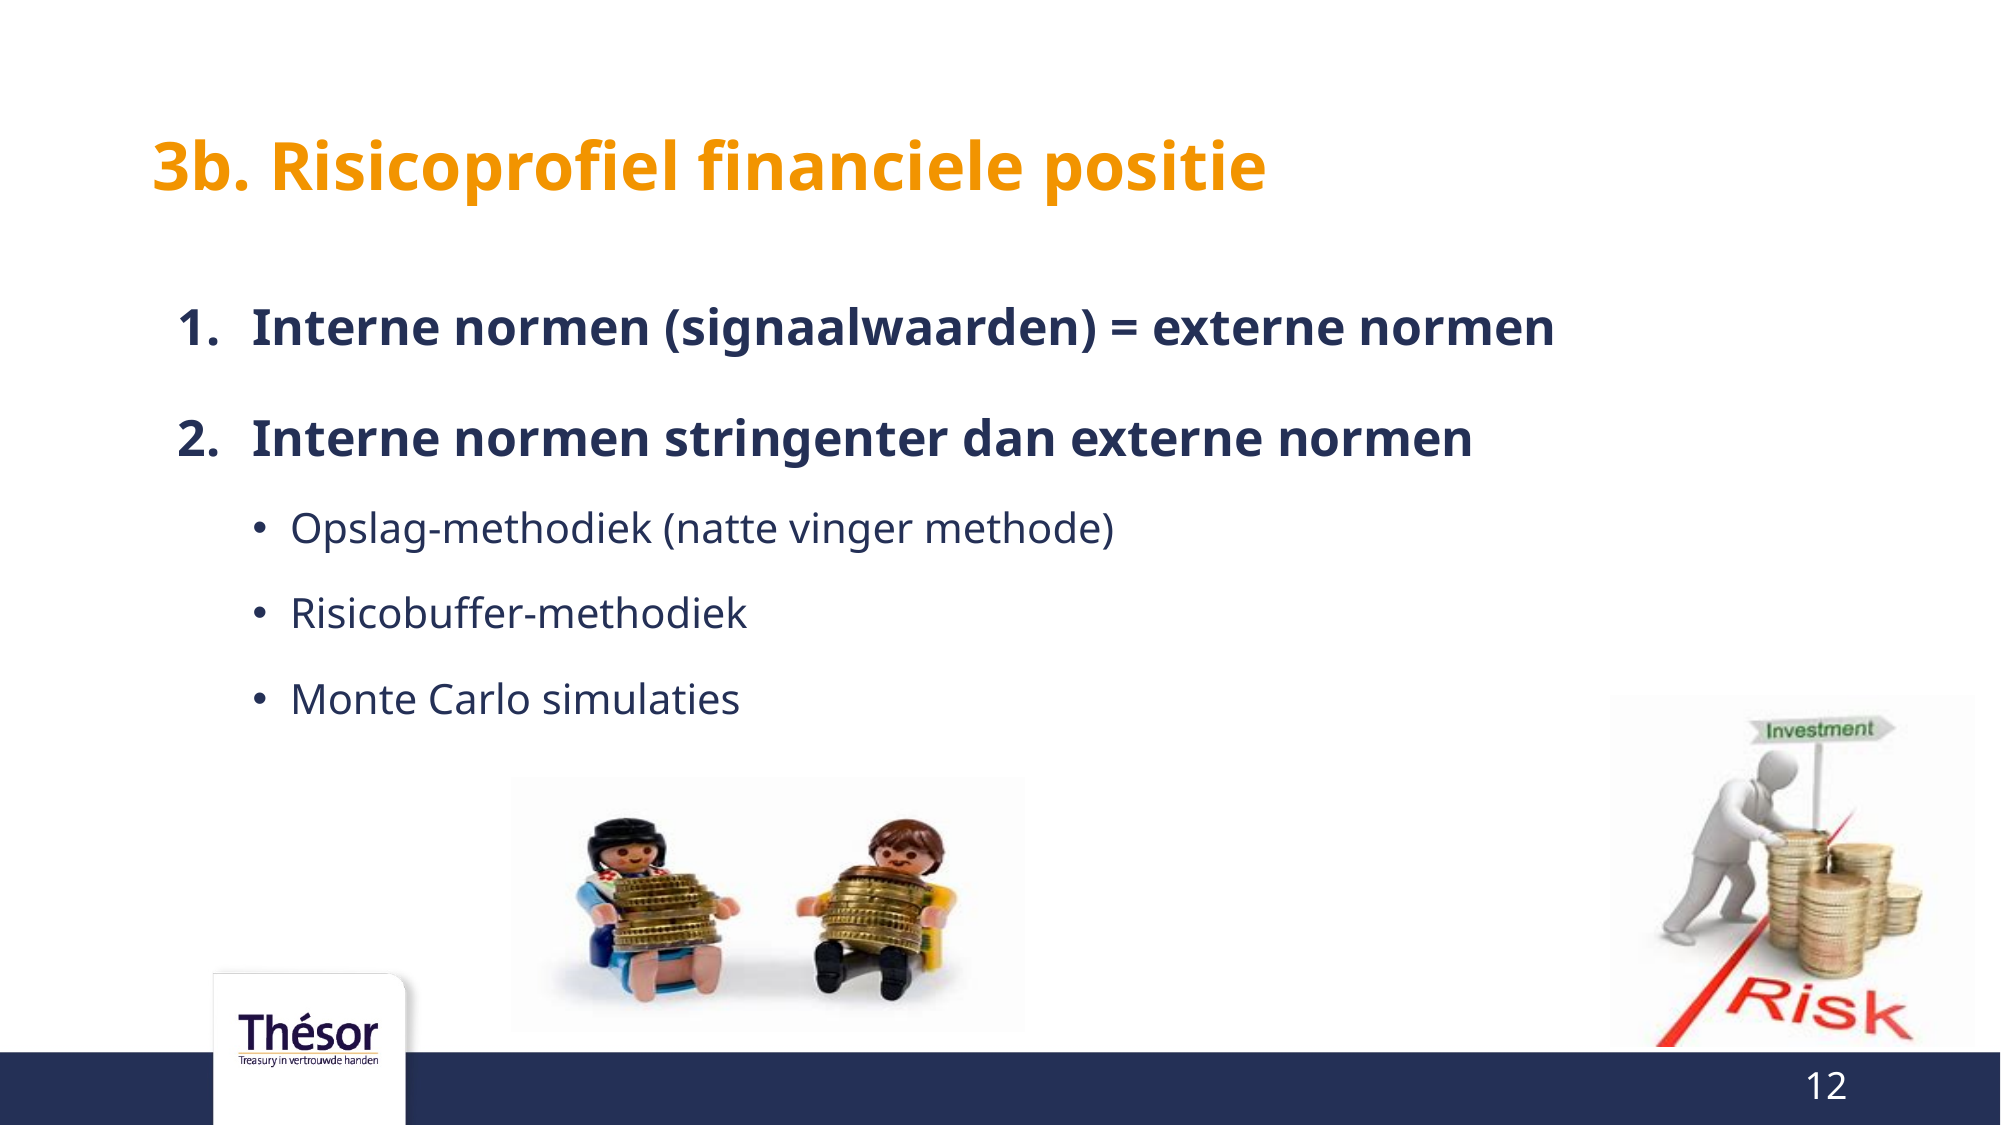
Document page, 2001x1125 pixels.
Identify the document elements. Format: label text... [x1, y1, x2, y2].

title 3b. Risicoprofiel financiele positie [137, 59, 1863, 278]
text_box Interne normen (signaalwaarden) = externe normen Interne normen stringenter dan externe normen Opslag-methodiek (natte vinger methode) Risicobuffer-methodiek Monte Carlo simulaties [162, 257, 1888, 920]
picture [0, 0, 2001, 1125]
slide_number 12 [1412, 1057, 1863, 1118]
